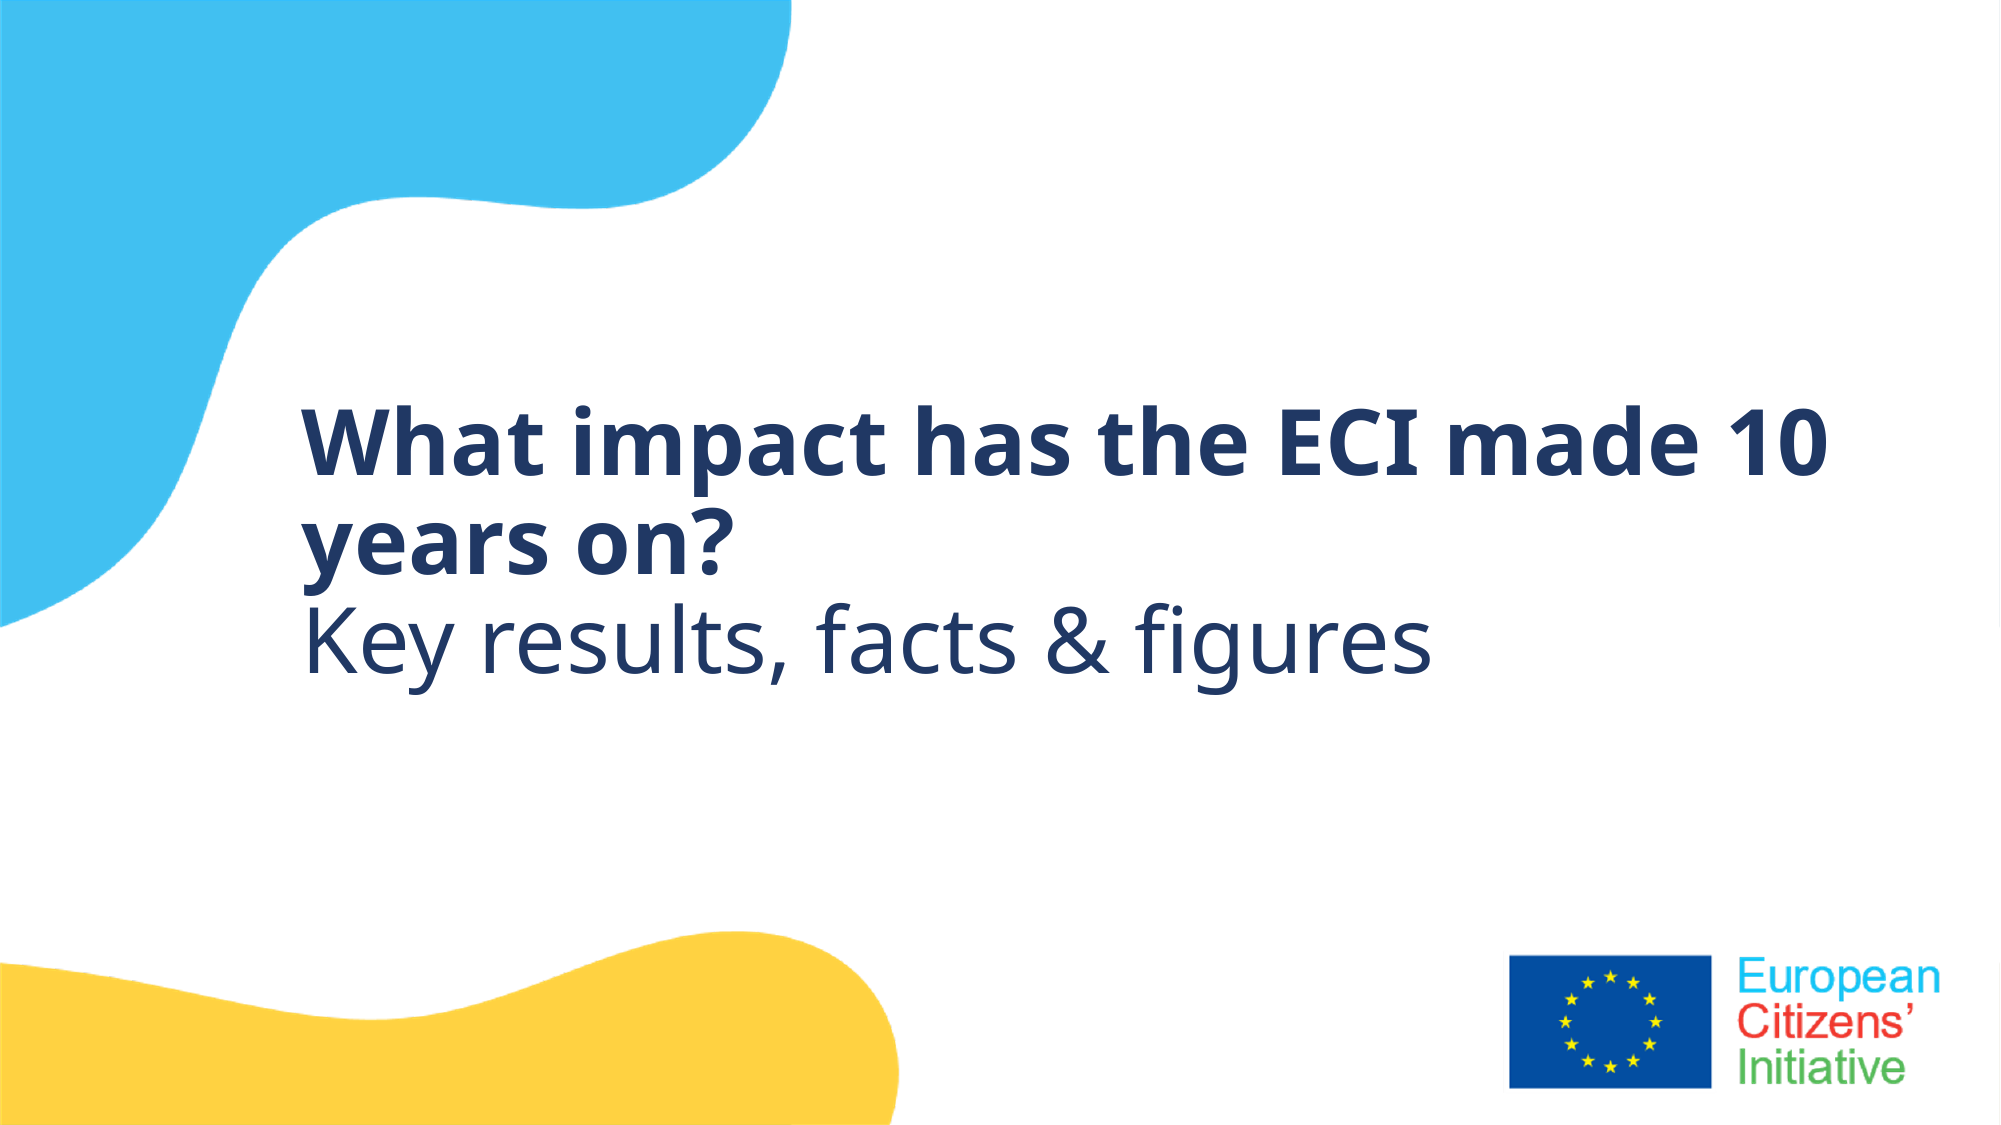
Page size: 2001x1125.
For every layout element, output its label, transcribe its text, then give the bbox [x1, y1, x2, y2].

title What impact has the ECI made 10 years on? Key results, facts & figures [287, 388, 1855, 846]
picture [0, 0, 2000, 1125]
